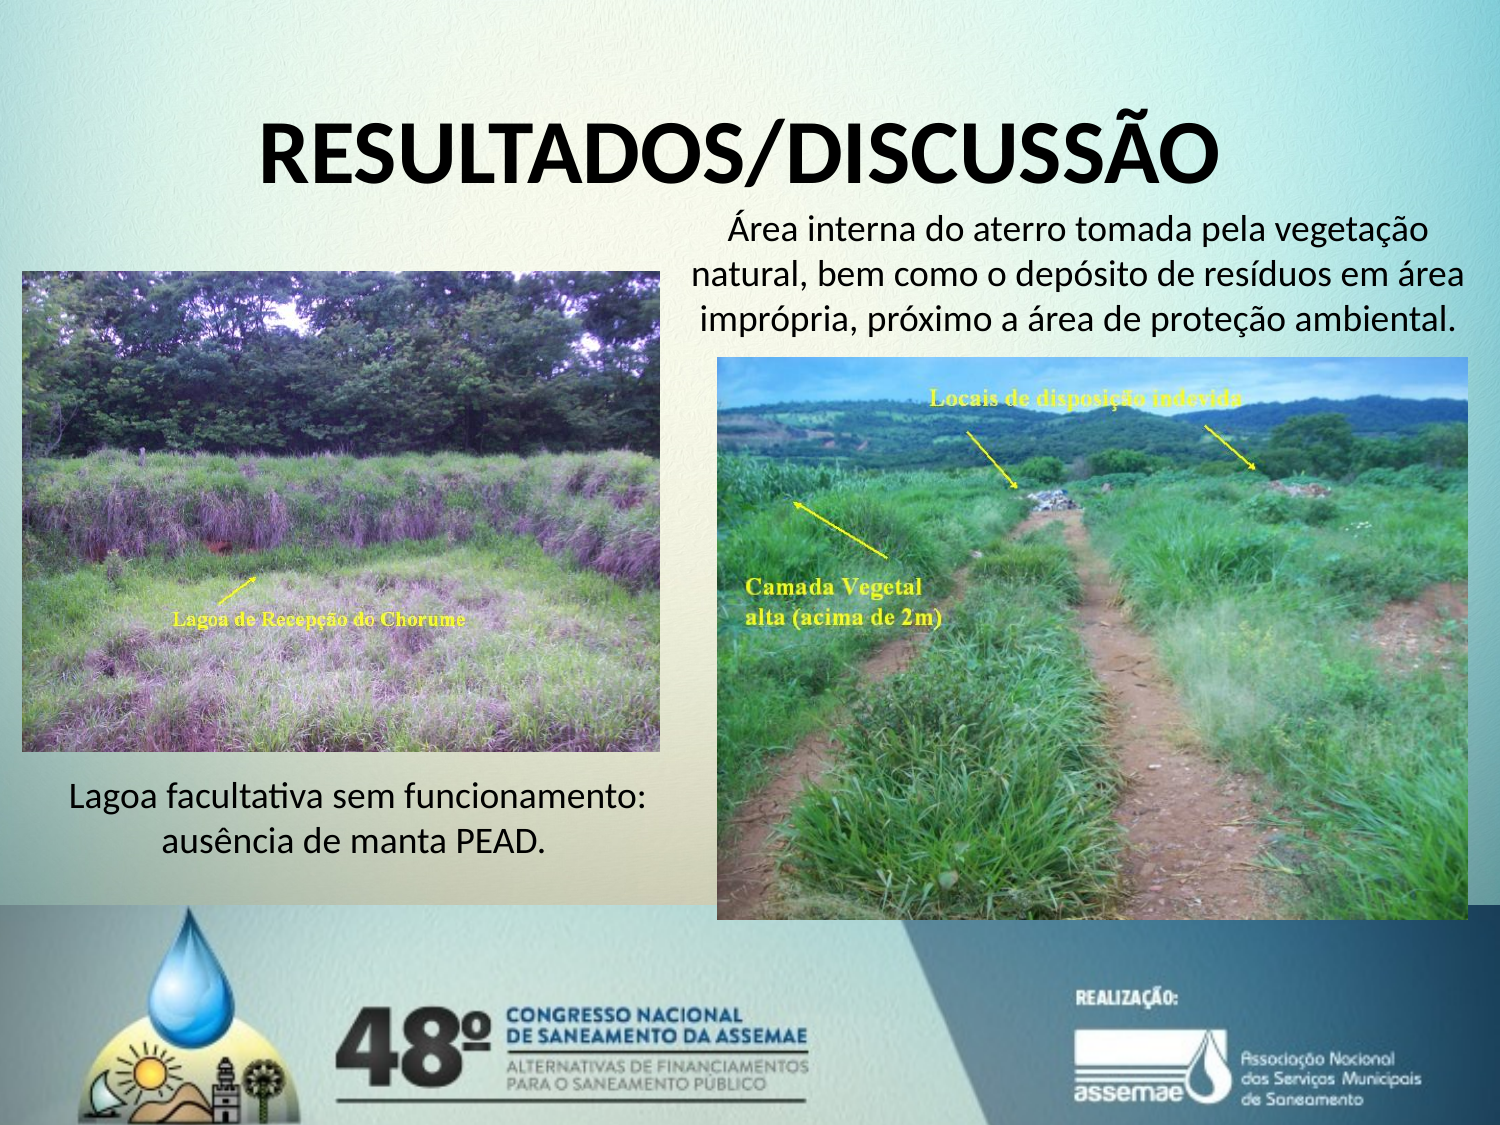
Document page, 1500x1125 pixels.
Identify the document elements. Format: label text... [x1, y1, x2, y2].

text_box Área interna do aterro tomada pela vegetação natural, bem como o depósito de resíduos em área imprópria, próximo a área de proteção ambiental. [667, 196, 1490, 371]
title RESULTADOS/DISCUSSÃO [64, 53, 1415, 241]
picture [0, 0, 1500, 1125]
list Lagoa facultativa sem funcionamento: ausência de manta PEAD. [0, 763, 713, 923]
